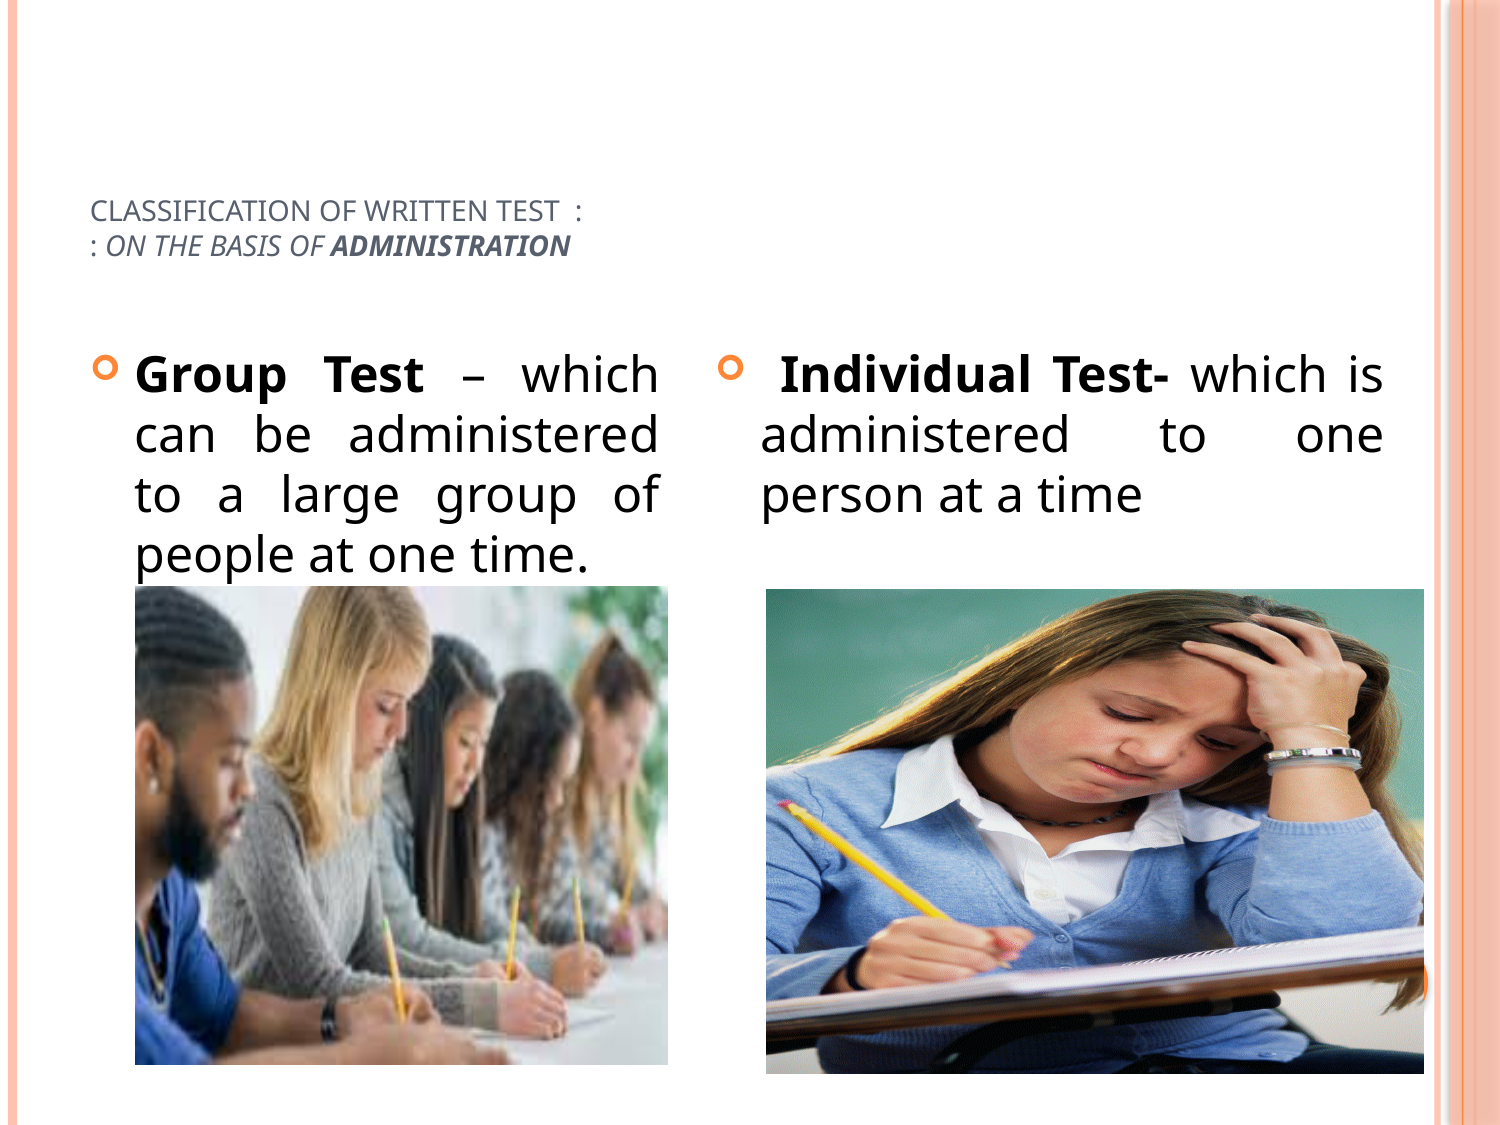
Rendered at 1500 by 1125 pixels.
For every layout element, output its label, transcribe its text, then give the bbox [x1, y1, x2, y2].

list Group Test – which can be administered to a large group of people at one time. [75, 262, 675, 1013]
list Individual Test- which is administered to one person at a time [700, 262, 1400, 1013]
title Classification of written test : : On the basis of administration [75, 45, 1300, 339]
picture [135, 585, 668, 1066]
picture [765, 589, 1424, 1075]
